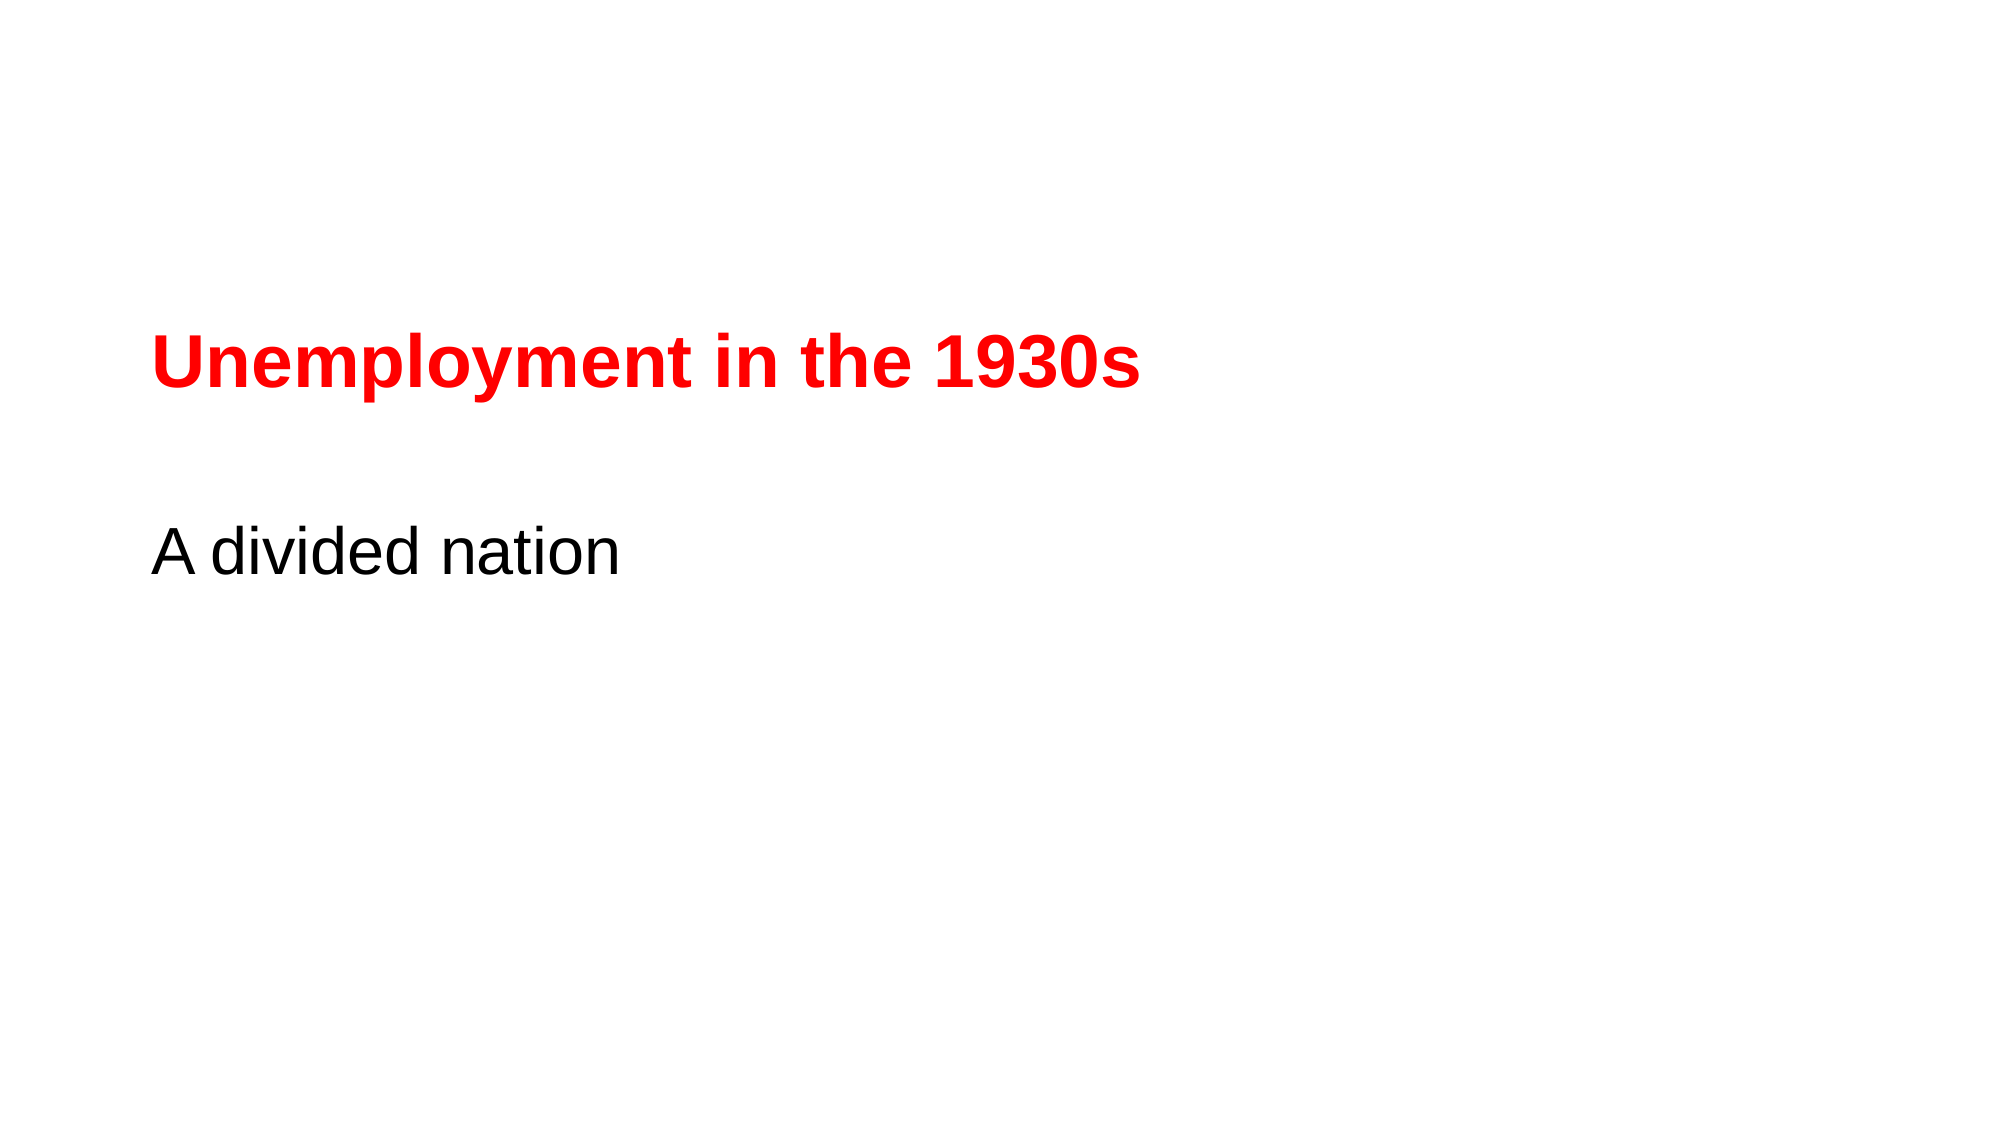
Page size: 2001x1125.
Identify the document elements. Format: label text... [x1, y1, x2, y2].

title Unemployment in the 1930s [136, 280, 1768, 412]
list A divided nation [136, 509, 1862, 999]
